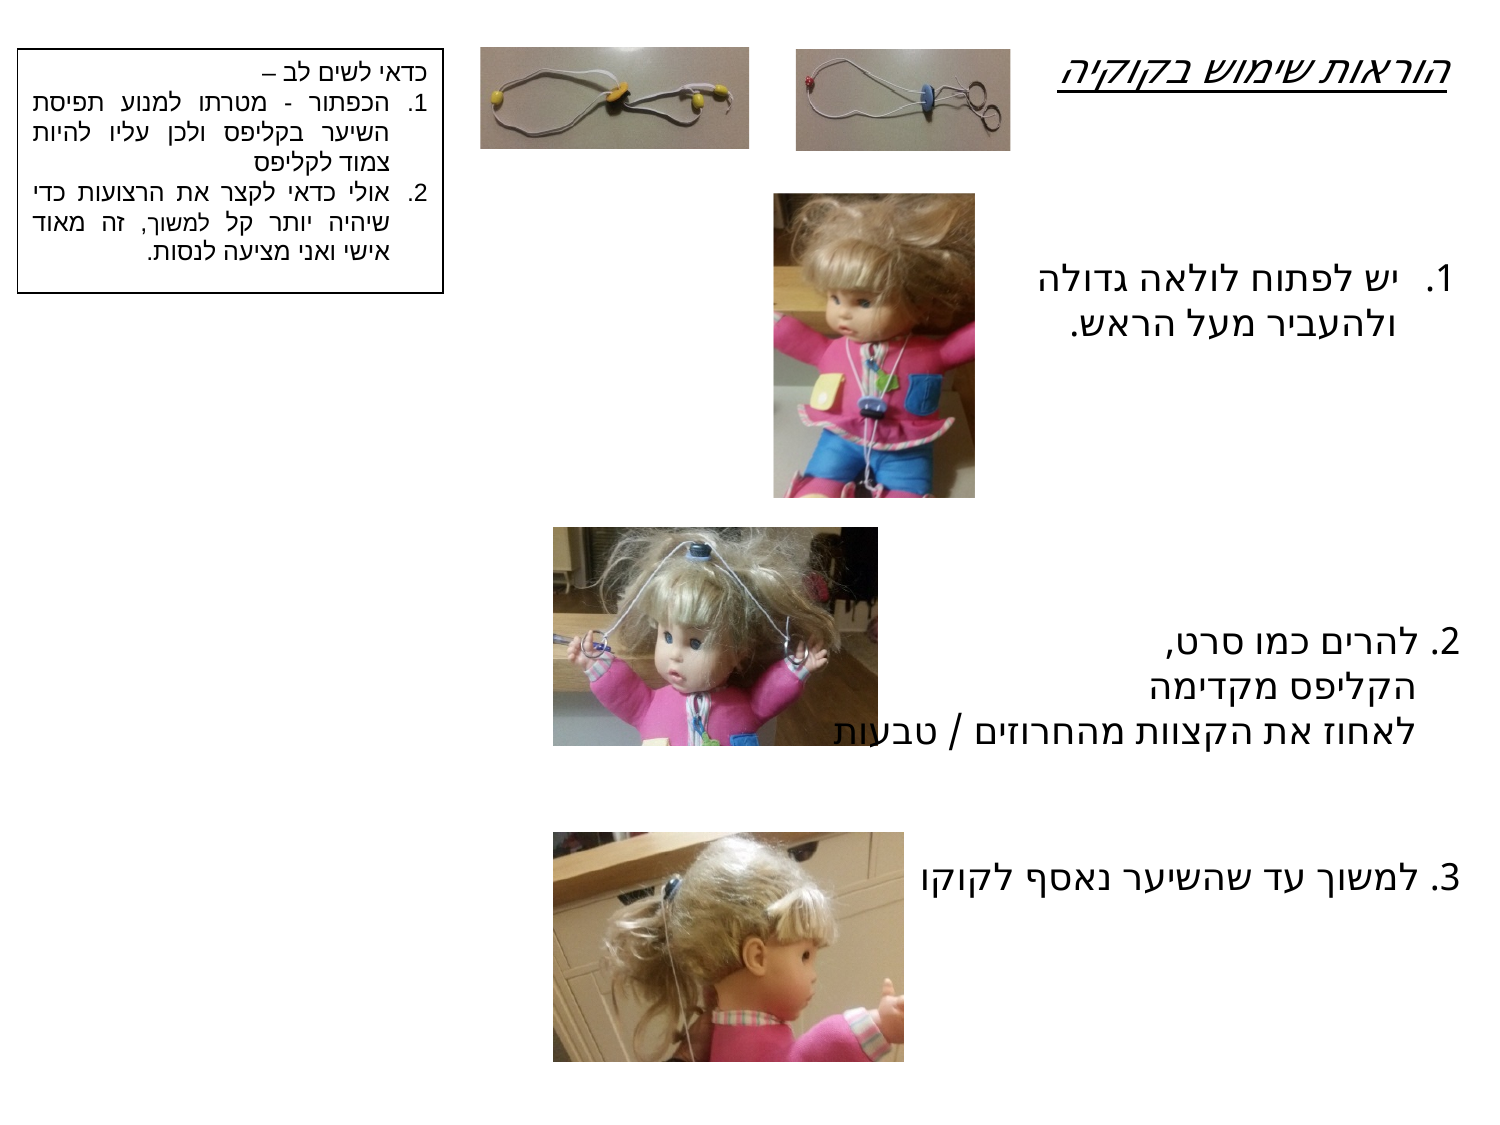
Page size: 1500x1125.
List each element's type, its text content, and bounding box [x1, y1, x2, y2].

text_box הוראות שימוש בקוקיה [1042, 34, 1463, 100]
text_box כדאי לשים לב – הכפתור - מטרתו למנוע תפיסת השיער בקליפס ולכן עליו להיות צמוד לקליפס אולי כדאי לקצר את הרצועות כדי שיהיה יותר קל למשוך, זה מאוד אישי ואני מציעה לנסות. [17, 48, 443, 294]
picture [795, 49, 1011, 152]
text_box יש לפתוח לולאה גדולה ולהעביר מעל הראש. [1029, 246, 1471, 352]
picture [552, 526, 879, 746]
picture [721, 194, 1027, 498]
picture [552, 832, 904, 1062]
text_box 2. להרים כמו סרט, הקליפס מקדימה לאחוז את הקצוות מהחרוזים / טבעות [754, 609, 1476, 760]
text_box 3. למשוך עד שהשיער נאסף לקוקו [907, 845, 1476, 951]
picture [480, 47, 750, 150]
